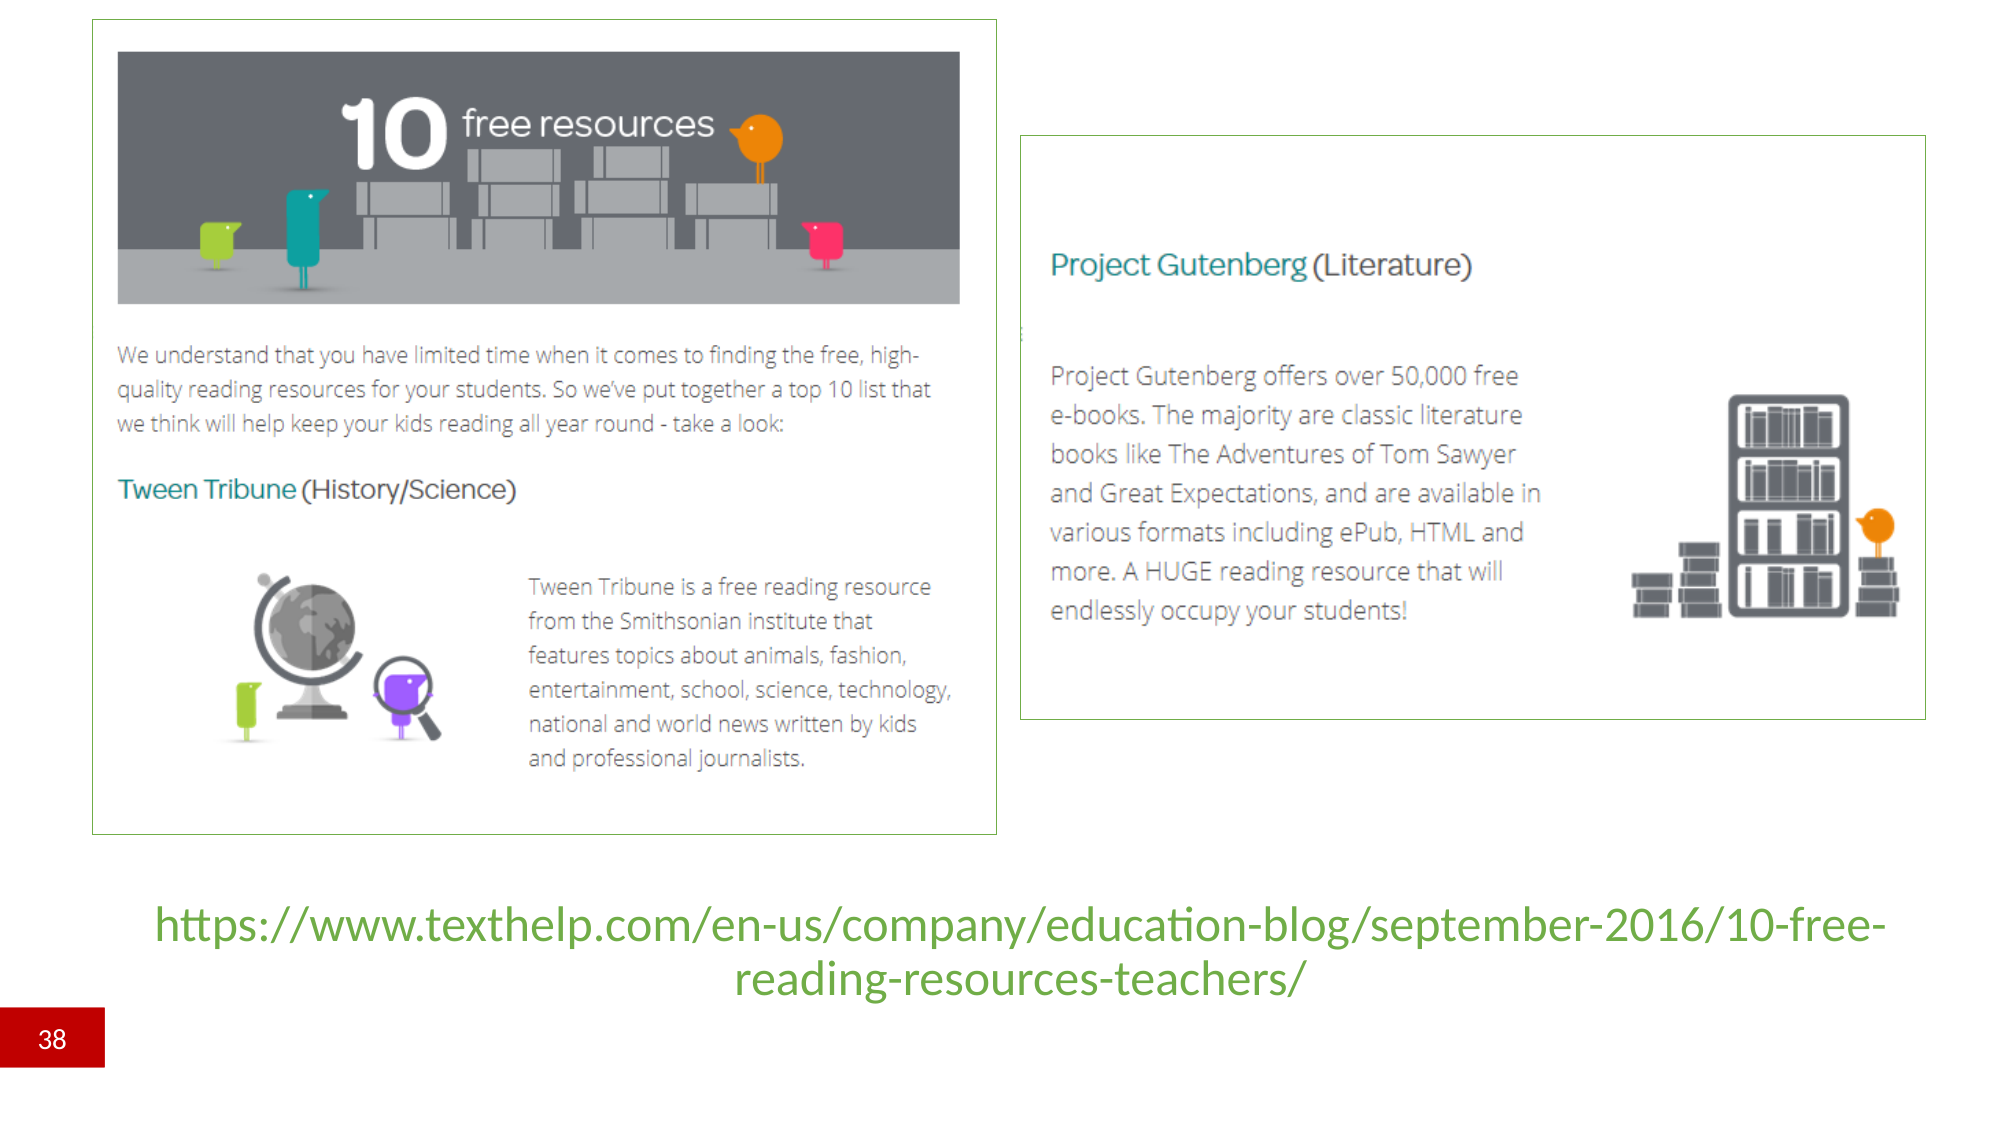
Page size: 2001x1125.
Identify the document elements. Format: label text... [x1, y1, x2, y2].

picture [91, 19, 997, 835]
picture [1020, 135, 1926, 720]
title https://www.texthelp.com/en-us/company/education-blog/september-2016/10-free-reading-resources-teachers/ [125, 835, 1916, 1070]
